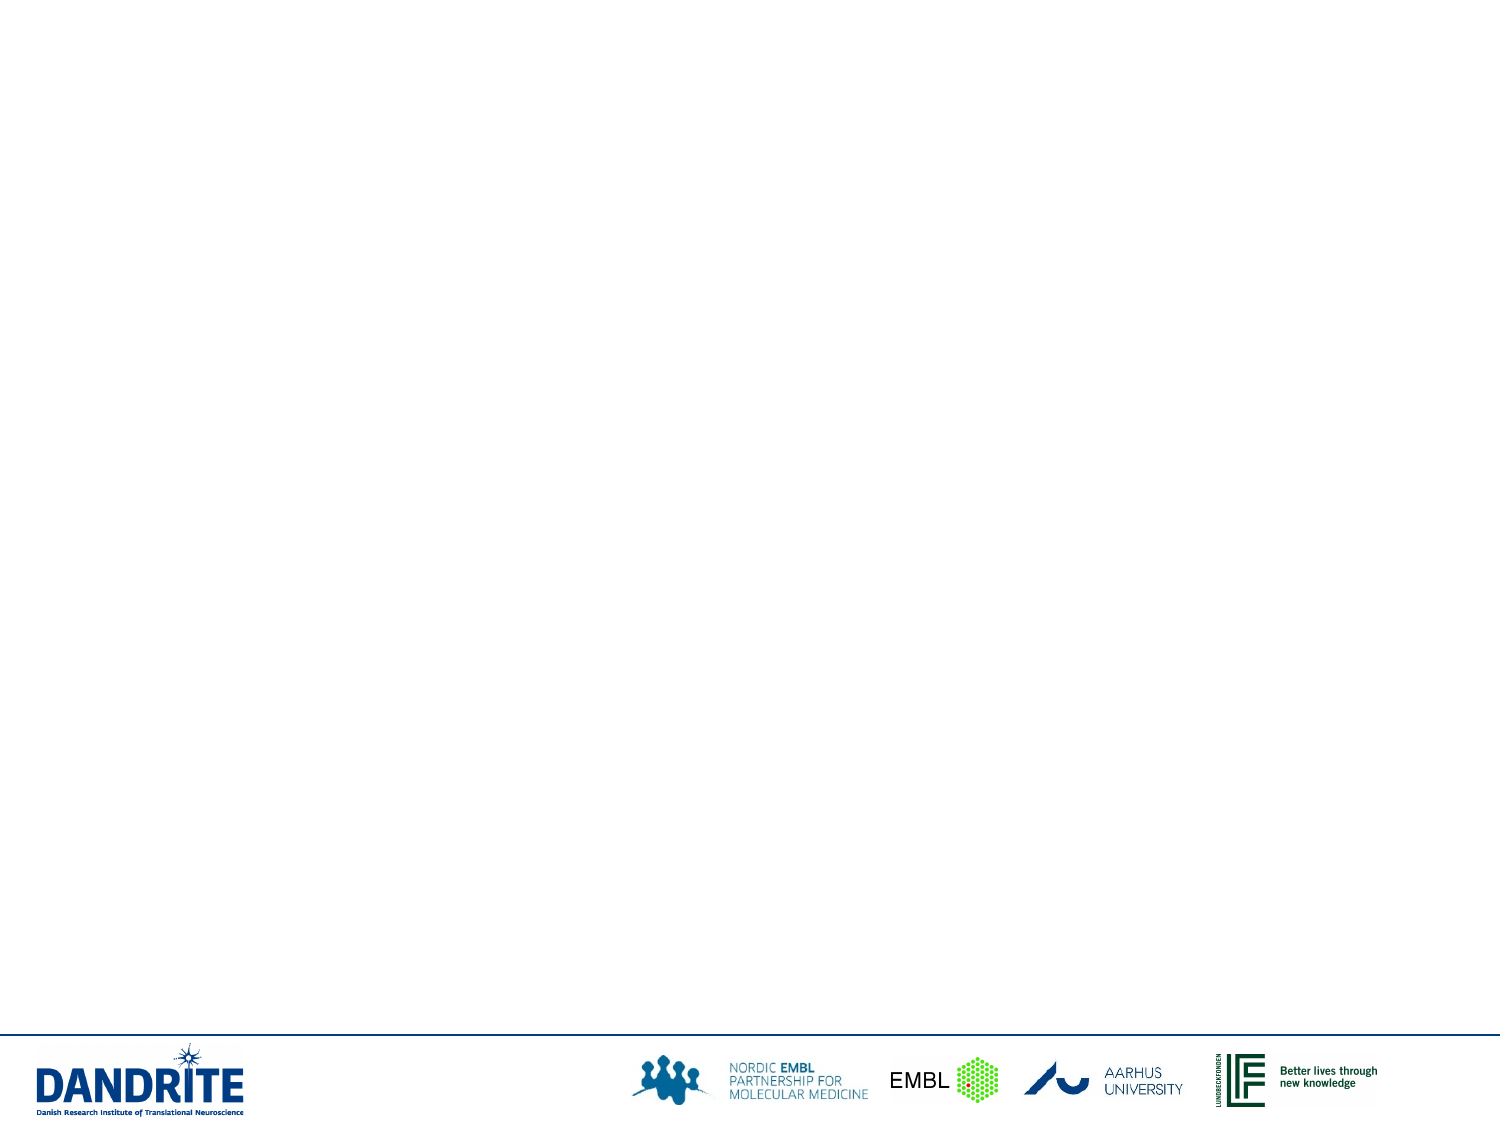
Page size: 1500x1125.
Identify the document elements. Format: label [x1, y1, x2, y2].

picture [631, 1055, 676, 1105]
picture [1021, 1059, 1189, 1101]
picture [666, 1055, 868, 1105]
picture [36, 1043, 244, 1117]
picture [1216, 1054, 1377, 1107]
picture [891, 1057, 998, 1103]
